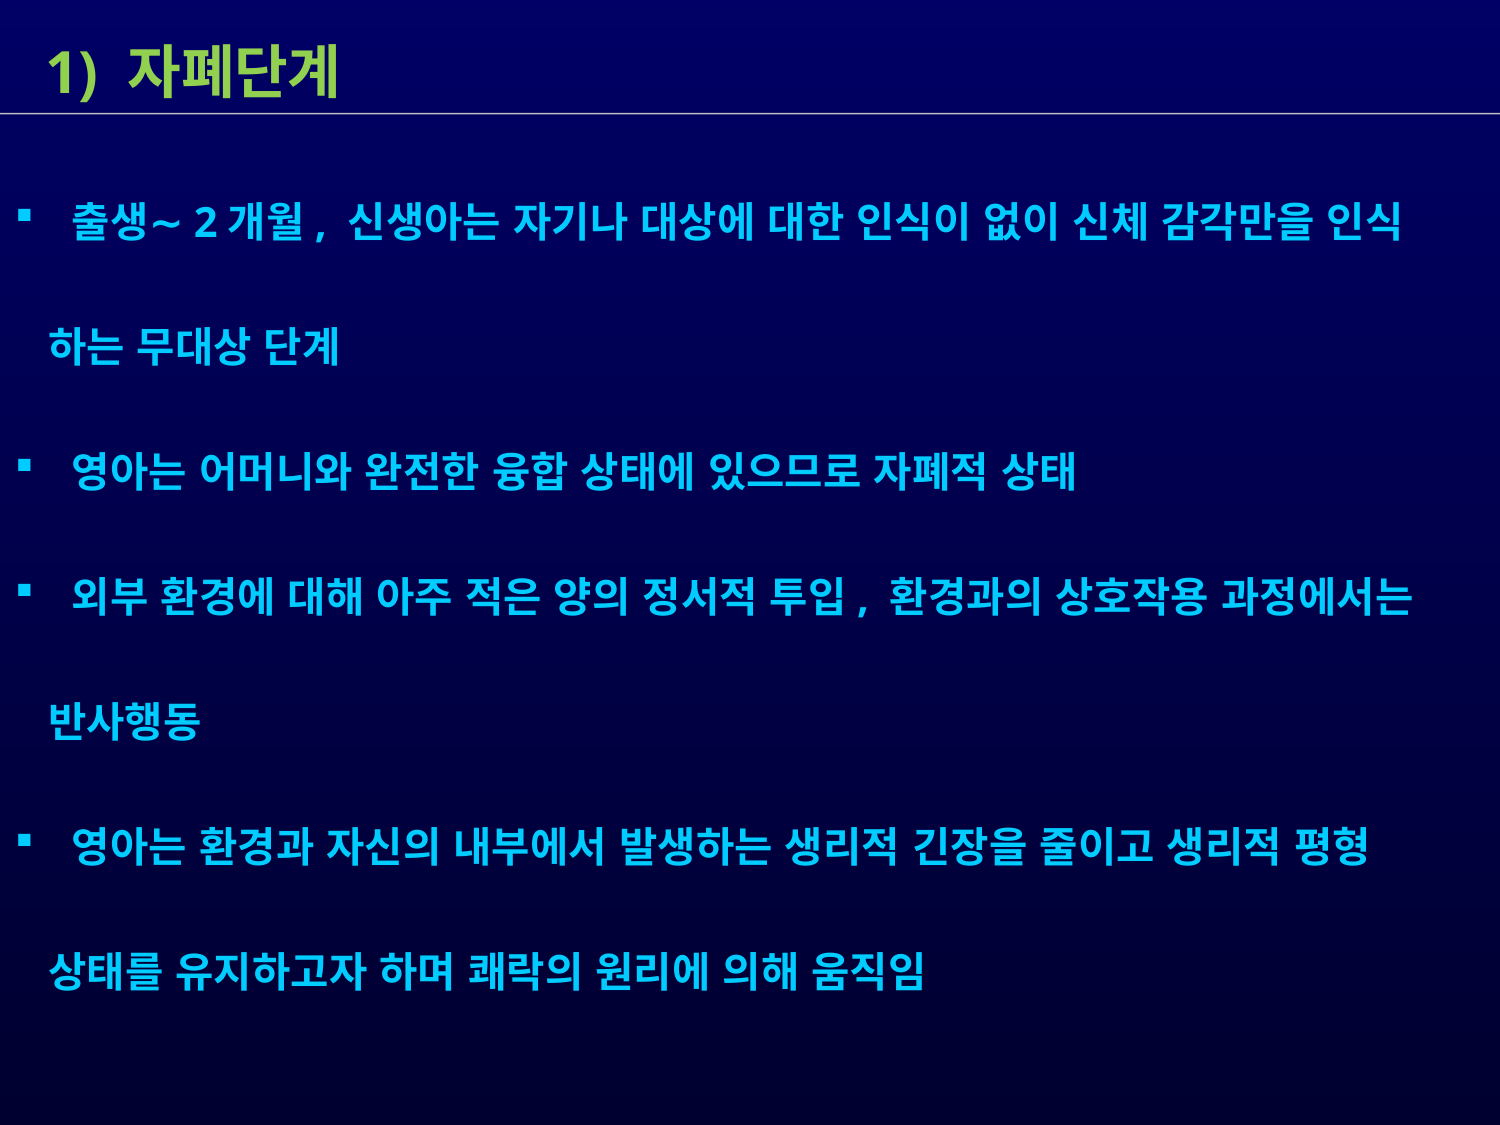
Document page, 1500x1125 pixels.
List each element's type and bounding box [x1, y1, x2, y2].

text_box [0, 27, 1500, 988]
